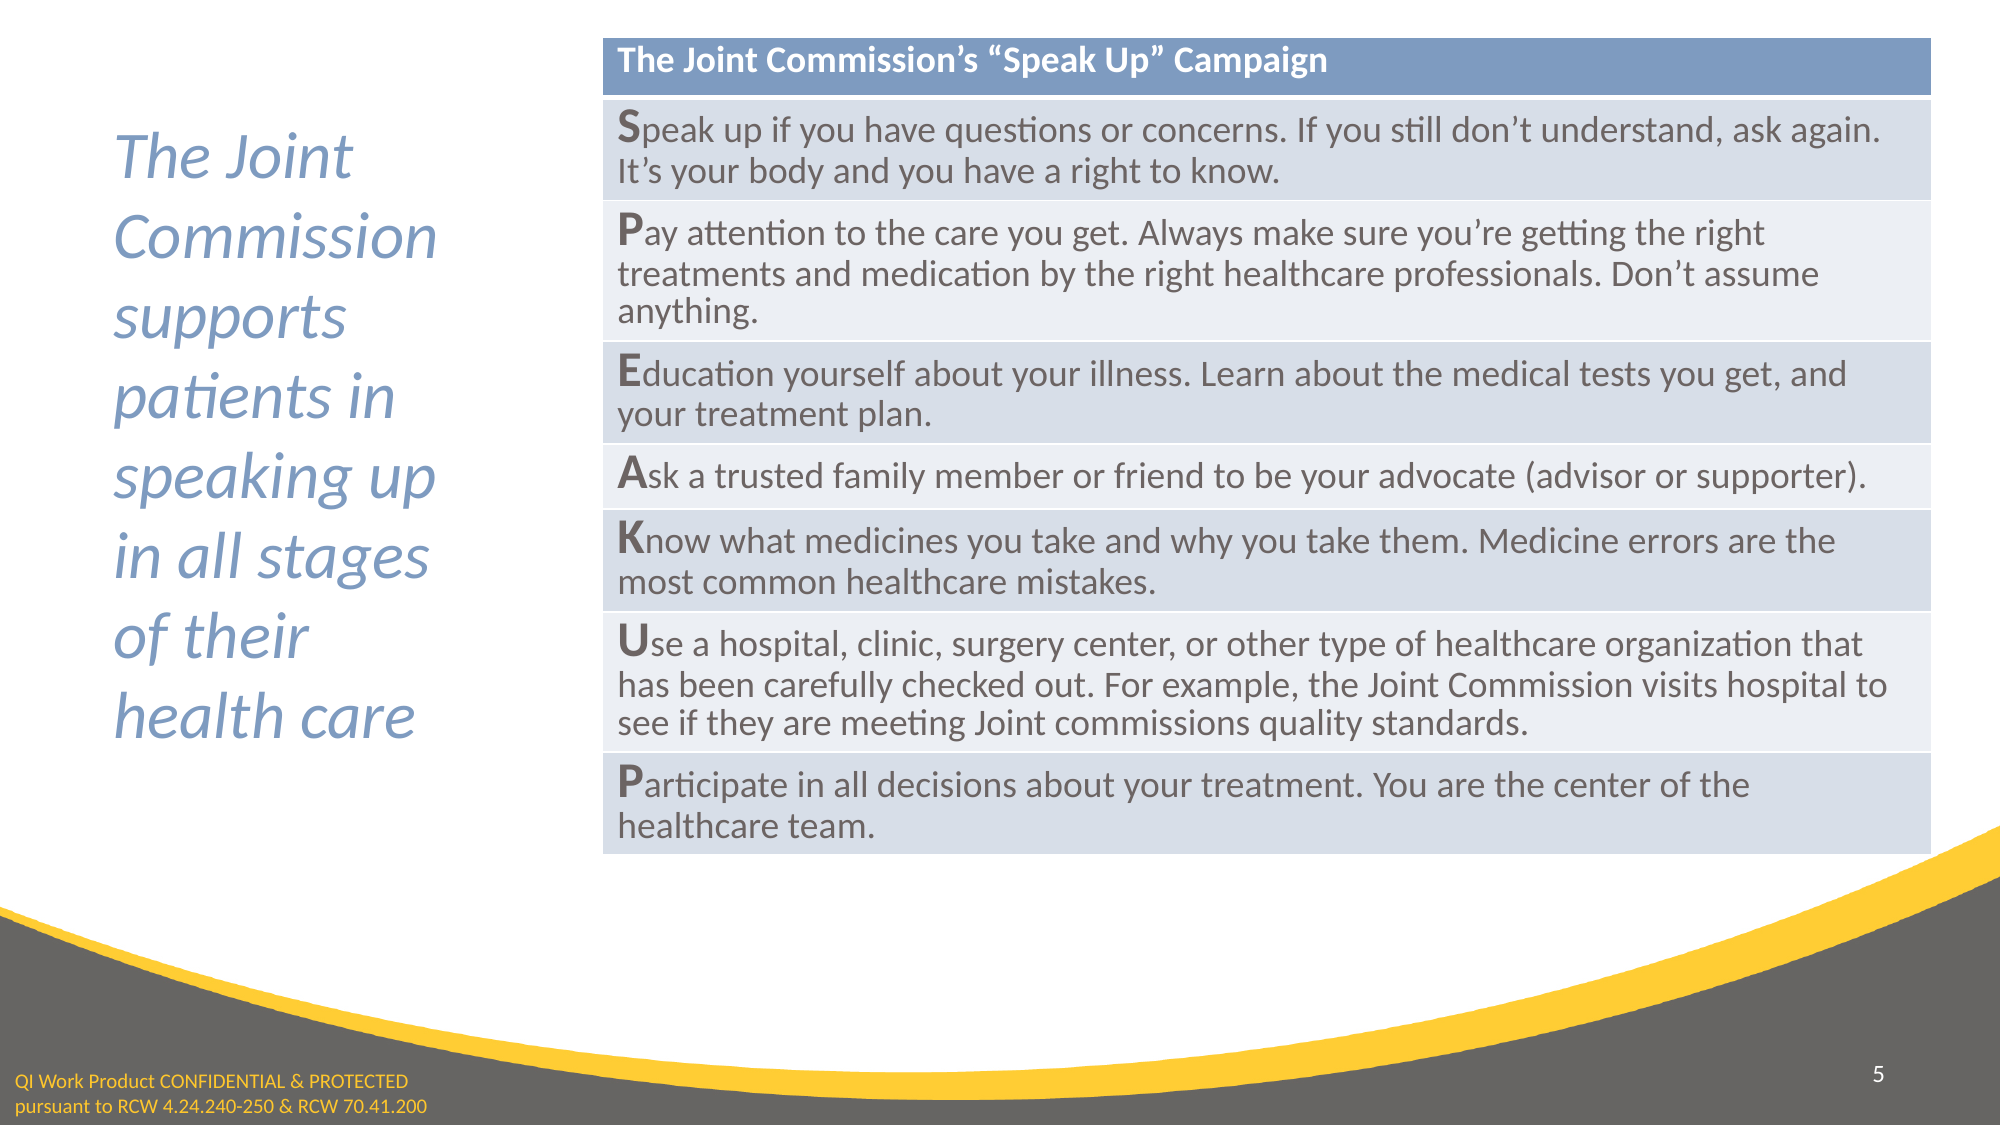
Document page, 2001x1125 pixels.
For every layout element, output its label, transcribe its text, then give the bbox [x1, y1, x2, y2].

table_cell Know what medicines you take and why you take them. Medicine errors are the most common healthcare mistakes. [603, 510, 1931, 611]
text_box The Joint Commission supports patients in speaking up in all stages of their health care [98, 104, 465, 760]
table_cell Pay attention to the care you get. Always make sure you’re getting the right treatments and medication by the right healthcare professionals. Don’t assume anything. [603, 201, 1931, 340]
table_cell Ask a trusted family member or friend to be your advocate (advisor or supporter). [603, 445, 1931, 508]
table_header The Joint Commission’s “Speak Up” Campaign [603, 38, 1931, 95]
table_cell Education yourself about your illness. Learn about the medical tests you get, and your treatment plan. [603, 342, 1931, 443]
slide_number 5 [1433, 1042, 1900, 1103]
picture [0, 0, 2000, 1125]
table_cell Speak up if you have questions or concerns. If you still don’t understand, ask again. It’s your body and you have a right to know. [603, 100, 1931, 200]
table_cell Participate in all decisions about your treatment. You are the center of the healthcare team. [603, 753, 1931, 854]
table_cell Use a hospital, clinic, surgery center, or other type of healthcare organization that has been carefully checked out. For example, the Joint Commission visits hospital to see if they are meeting Joint commissions quality standards. [603, 613, 1931, 751]
